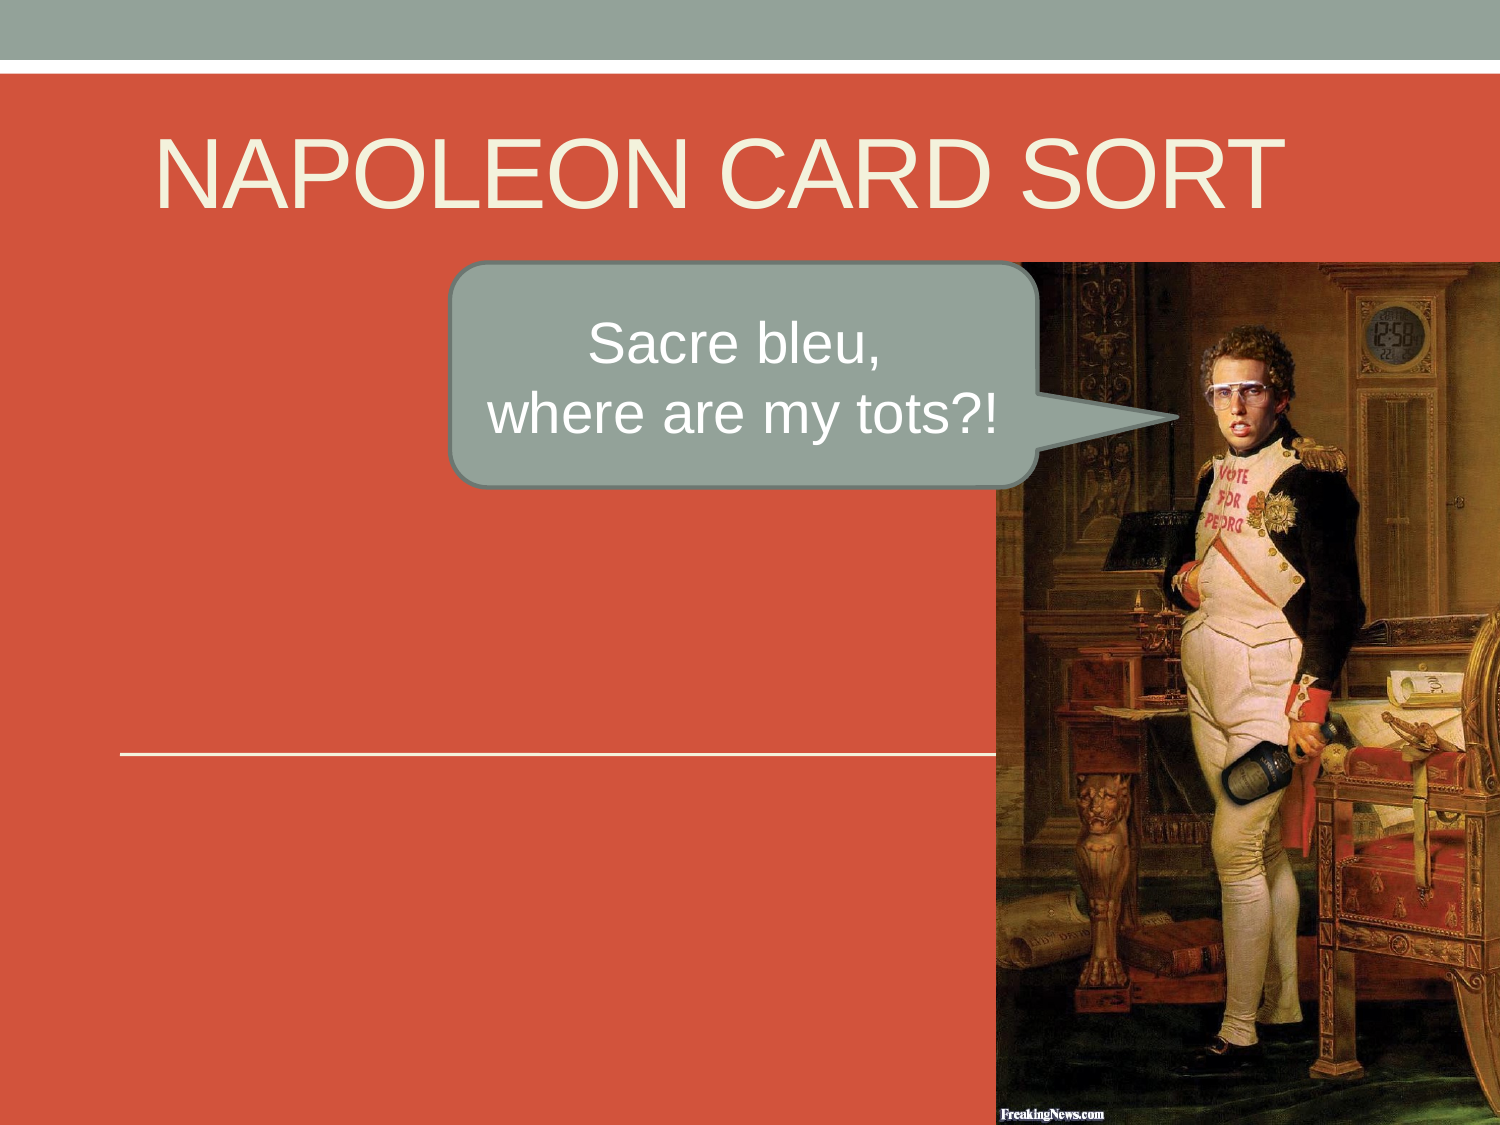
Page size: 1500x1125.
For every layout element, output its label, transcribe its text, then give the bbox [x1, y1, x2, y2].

title Napoleon card sort [137, 0, 1413, 236]
text_box Sacre bleu, where are my tots?! [447, 260, 997, 490]
picture [995, 262, 1500, 1125]
